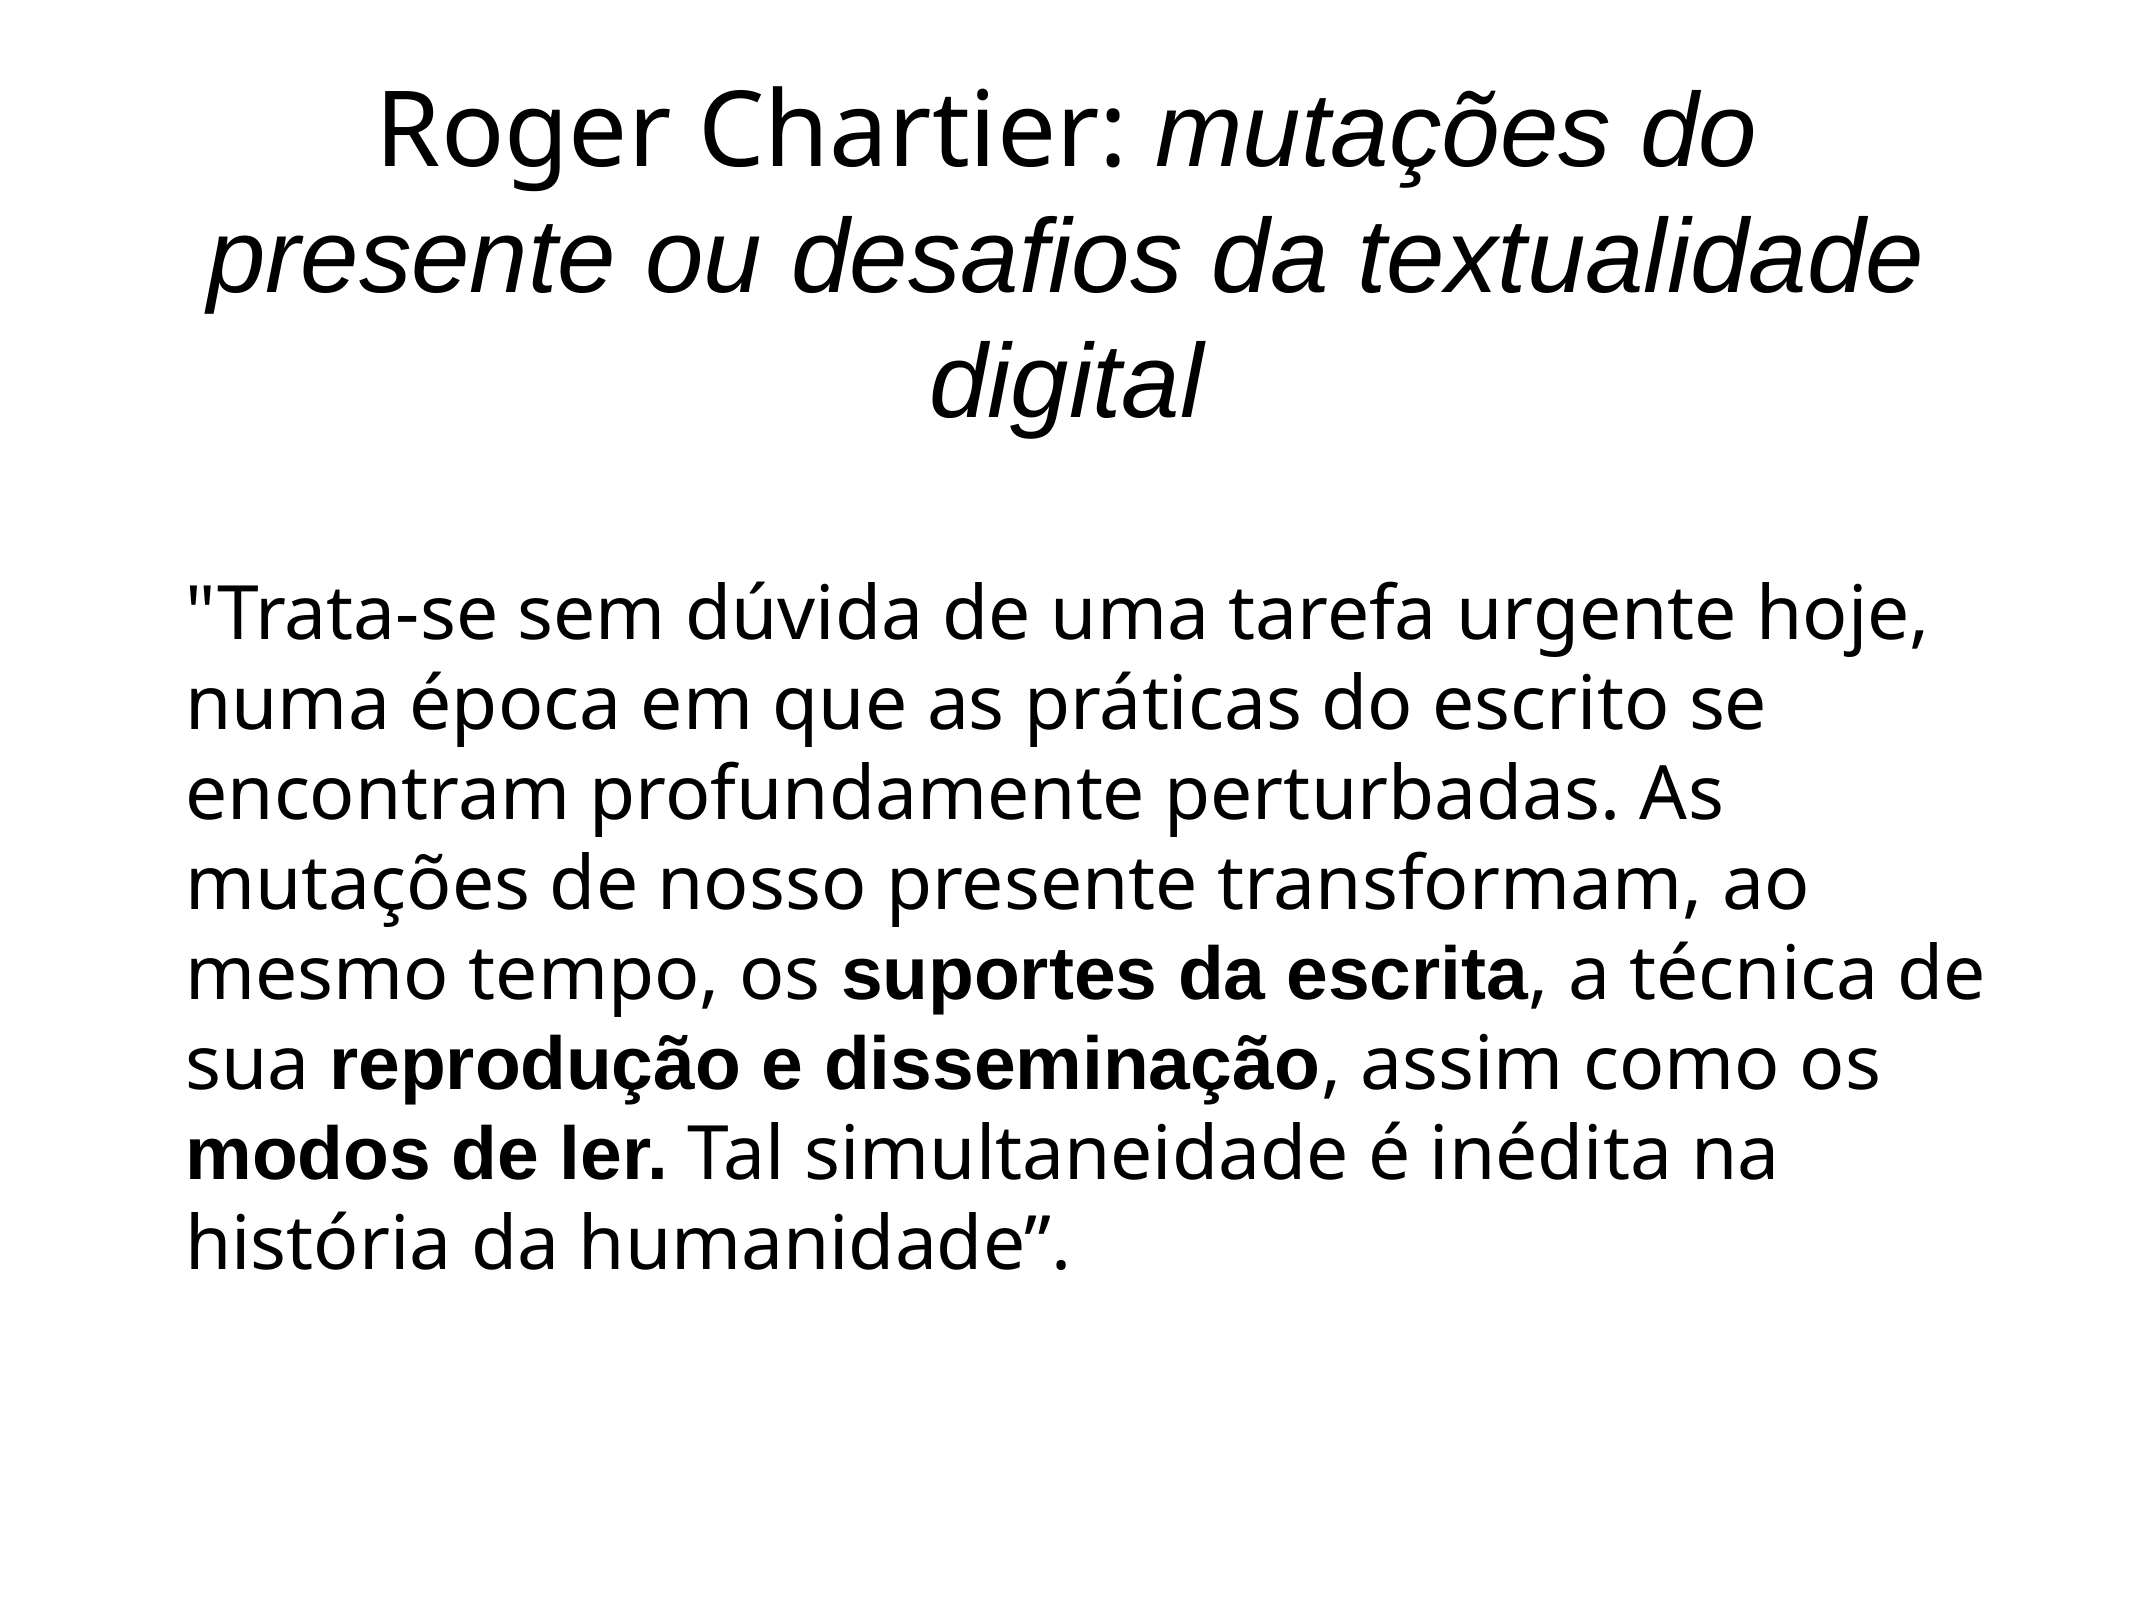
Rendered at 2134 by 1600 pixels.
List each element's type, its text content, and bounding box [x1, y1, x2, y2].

list "Trata-se sem dúvida de uma tarefa urgente hoje, numa época em que as práticas do escrito se encontram profundamente perturbadas. As mutações de nosso presente transformam, ao mesmo tempo, os suportes da escrita, a técnica de sua reprodução e disseminação, assim como os modos de ler. Tal simultaneidade é inédita na história da humanidade”. [176, 408, 1999, 1442]
title Roger Chartier: mutações do presente ou desafios da textualidade digital [155, 72, 1978, 428]
